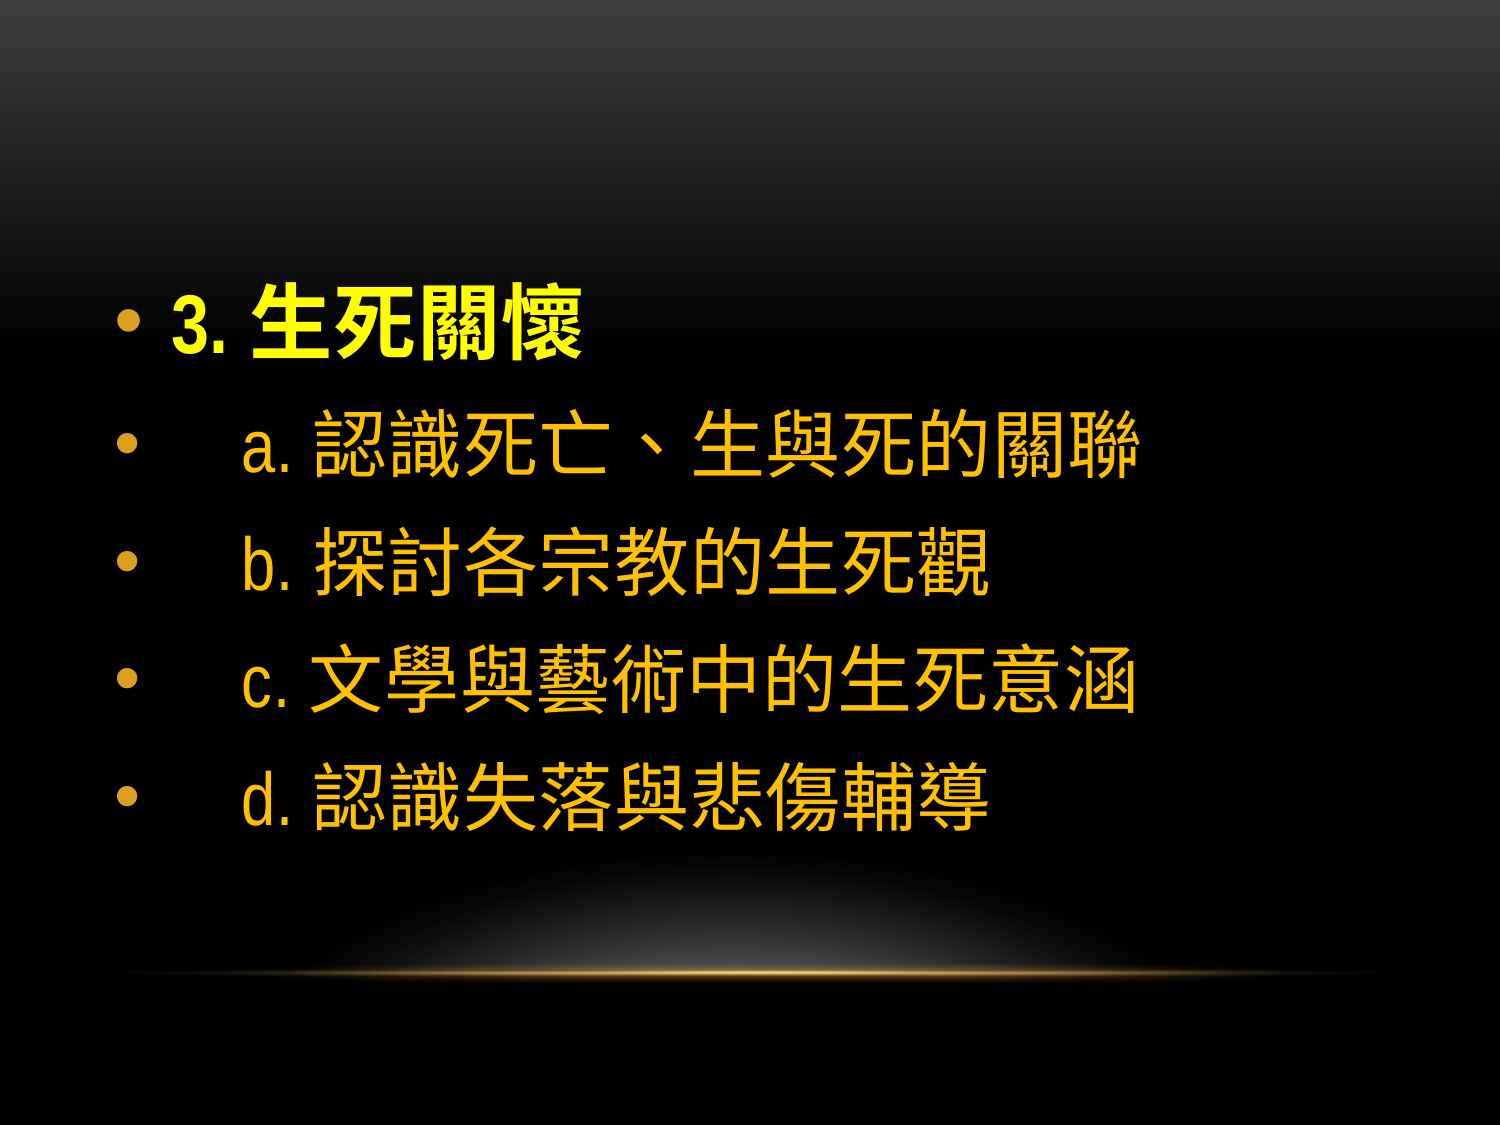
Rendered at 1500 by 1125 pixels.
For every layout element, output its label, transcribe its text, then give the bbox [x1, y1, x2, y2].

list 3.生死關懷 a.認識死亡、生與死的關聯 b.探討各宗教的生死觀 c.文學與藝術中的生死意涵 d.認識失落與悲傷輔導 [99, 262, 1436, 1012]
picture [0, 0, 1500, 1125]
